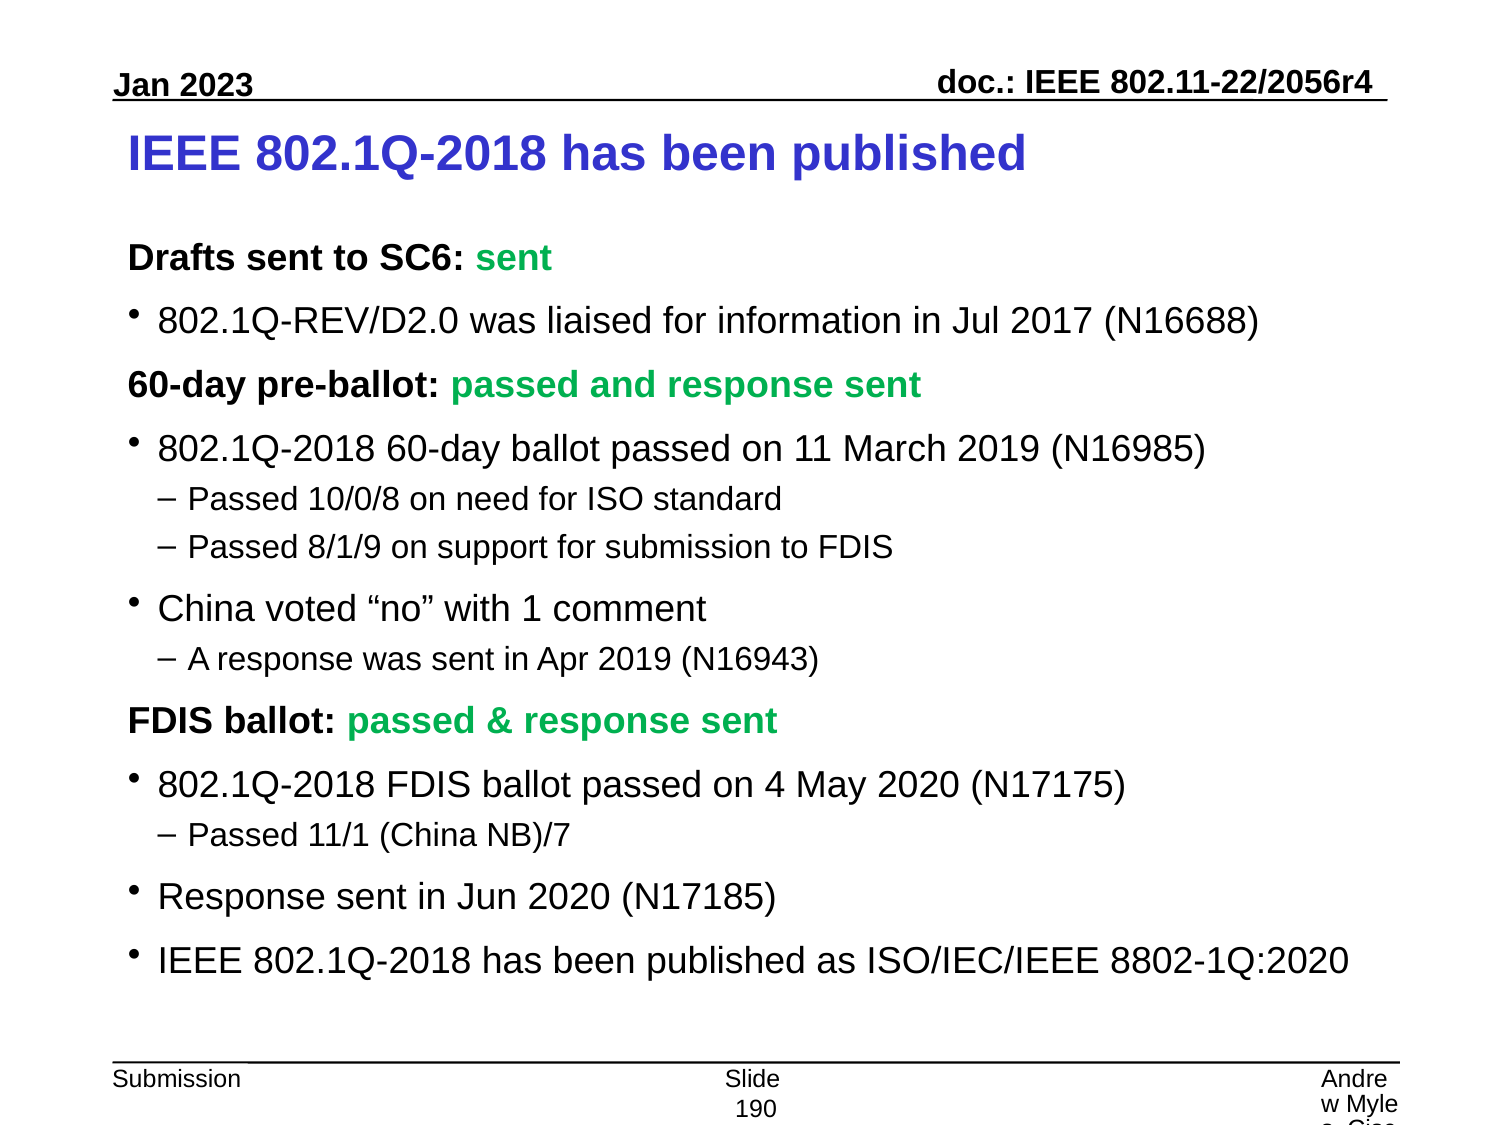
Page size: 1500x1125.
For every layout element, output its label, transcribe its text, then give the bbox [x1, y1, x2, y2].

footer Andrew Myles, Cisco [1320, 1061, 1402, 1093]
title IEEE 802.1Q-2018 has been published [112, 112, 1388, 224]
slide_number Slide 190 [709, 1061, 803, 1093]
list Drafts sent to SC6: sent 802.1Q-REV/D2.0 was liaised for information in Jul 2017 (N16688) 60-day pre-ballot: passed and response sent 802.1Q-2018 60-day ballot passed on 11 March 2019 (N16985) Passed 10/0/8 on need for ISO standard Passed 8/1/9 on support for submission to FDIS China voted “no” with 1 comment A response was sent in Apr 2019 (N16943) FDIS ballot: passed & response sent 802.1Q-2018 FDIS ballot passed on 4 May 2020 (N17175) Passed 11/1 (China NB)/7 Response sent in Jun 2020 (N17185) IEEE 802.1Q-2018 has been published as ISO/IEC/IEEE 8802-1Q:2020 [112, 224, 1388, 1000]
